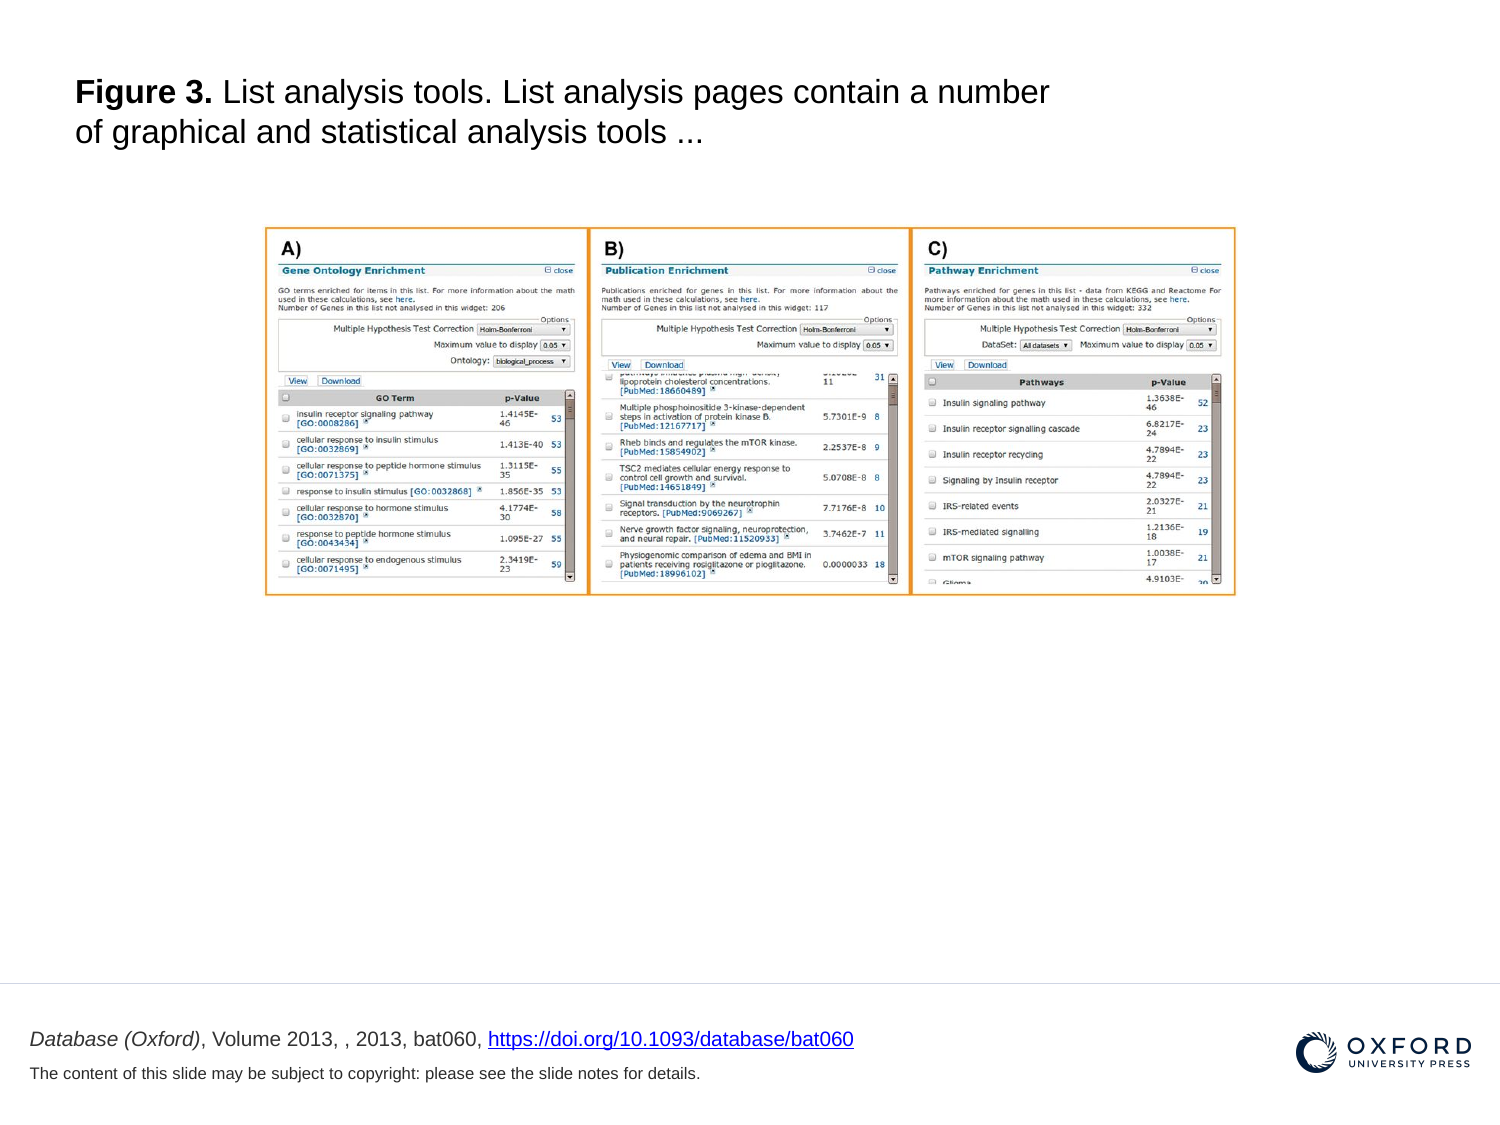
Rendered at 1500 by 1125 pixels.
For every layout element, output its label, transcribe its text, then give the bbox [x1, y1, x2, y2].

footer Database (Oxford), Volume 2013, , 2013, bat060, https://doi.org/10.1093/database/bat060 The content of this slide may be subject to copyright: please see the slide notes for details. [0, 983, 1260, 1125]
title Figure 3. List analysis tools. List analysis pages contain a number of graphical and statistical analysis tools ... [75, 69, 1078, 171]
picture [1296, 1032, 1471, 1073]
picture [262, 224, 1238, 598]
